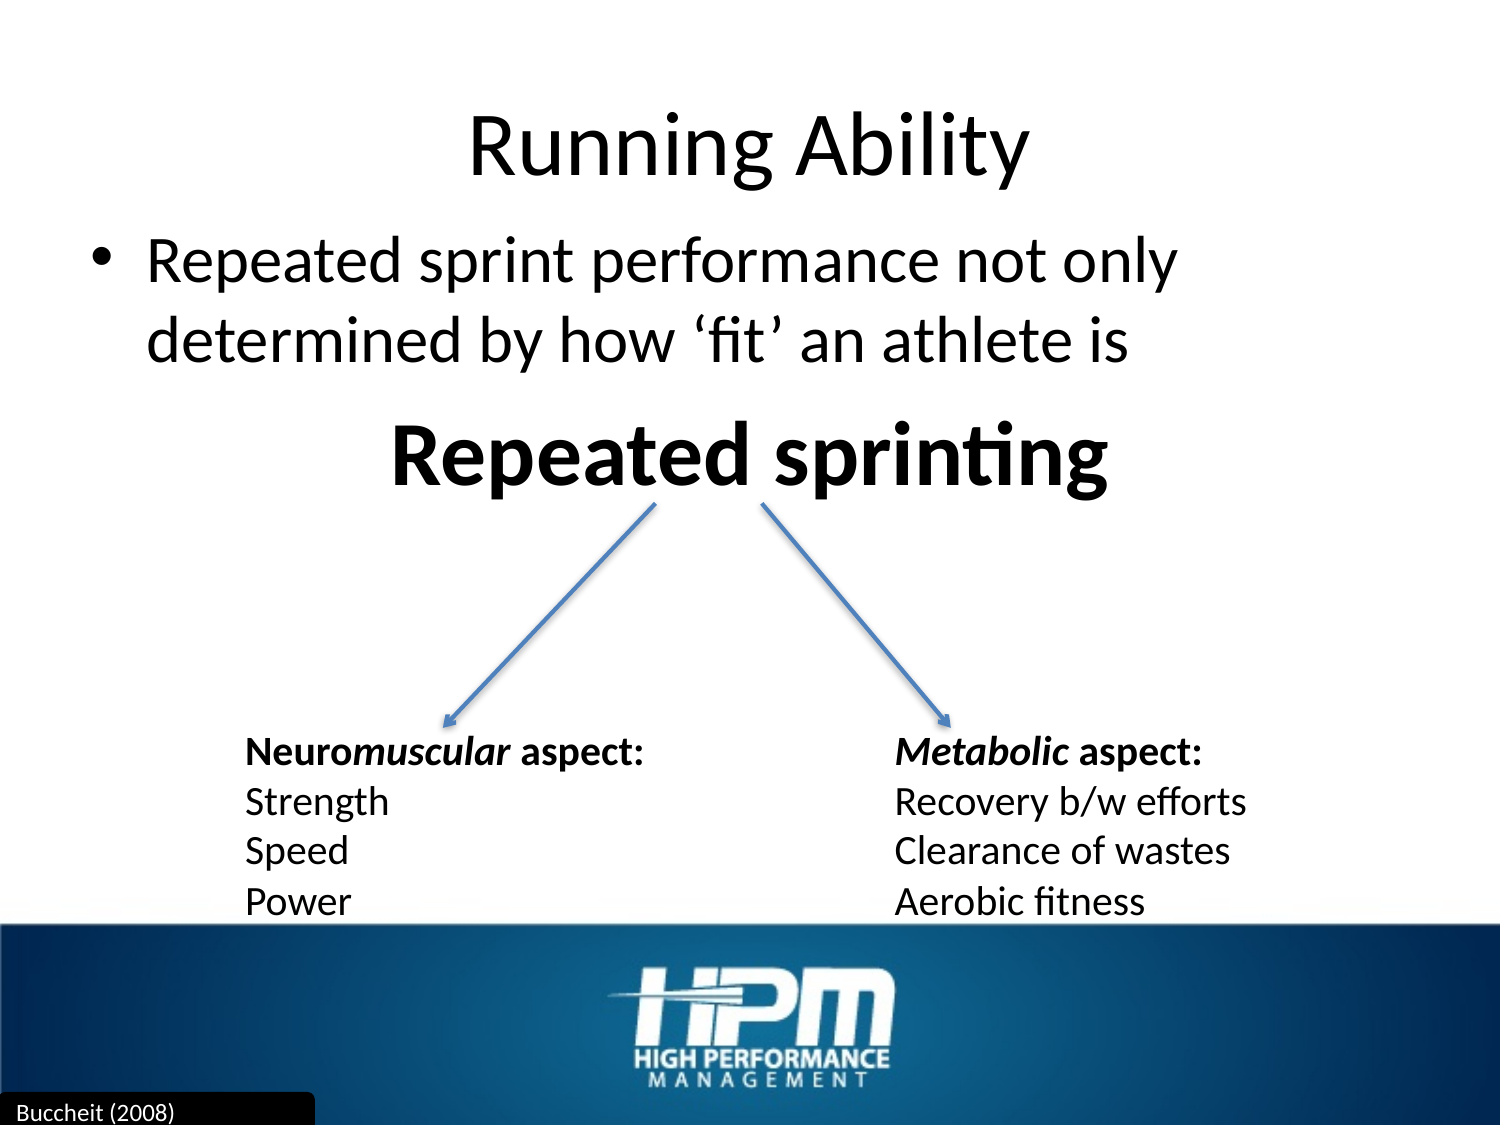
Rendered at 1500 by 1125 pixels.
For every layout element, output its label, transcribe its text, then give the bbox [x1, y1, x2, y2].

picture [0, 0, 1500, 1125]
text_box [761, 503, 951, 729]
text_box Buccheit (2008) [0, 1091, 315, 1125]
text_box Neuromuscular aspect: Strength Speed Power [230, 715, 727, 931]
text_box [442, 503, 656, 729]
text_box Metabolic aspect: Recovery b/w efforts Clearance of wastes Aerobic fitness [879, 715, 1341, 931]
list Repeated sprint performance not only determined by how ‘fit’ an athlete is Repeated sprinting [75, 208, 1425, 951]
title Running Ability [75, 45, 1425, 208]
